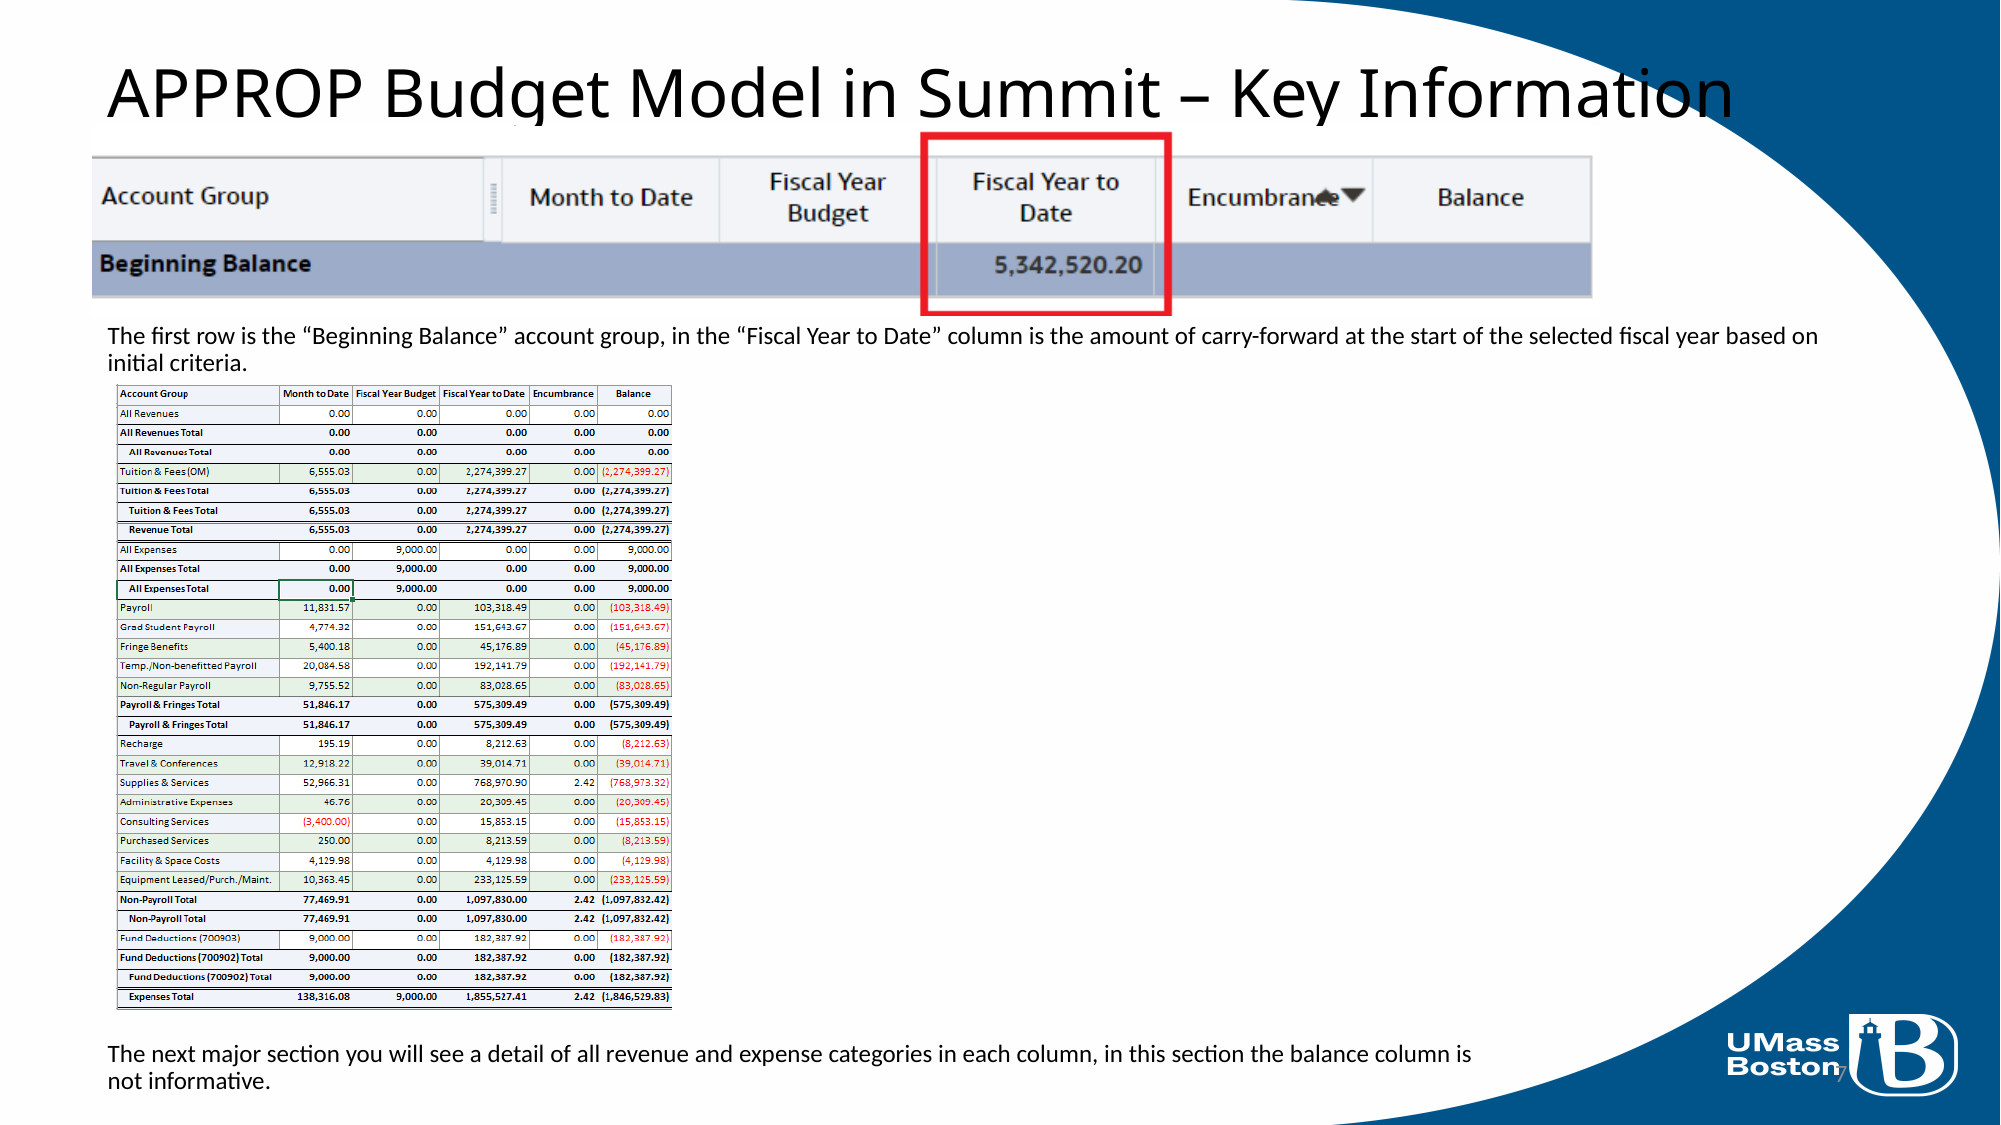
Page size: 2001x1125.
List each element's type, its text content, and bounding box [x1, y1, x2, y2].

title APPROP Budget Model in Summit – Key Information [92, 33, 1884, 158]
text_box The next major section you will see a detail of all revenue and expense categories in each column, in this section the balance column is not informative. [92, 1033, 1515, 1103]
slide_number 7 [1515, 1042, 1863, 1103]
list The first row is the “Beginning Balance” account group, in the “Fiscal Year to Date” column is the amount of carry-forward at the start of the selected fiscal year based on initial criteria. [92, 315, 1884, 385]
picture [0, 0, 2000, 1125]
